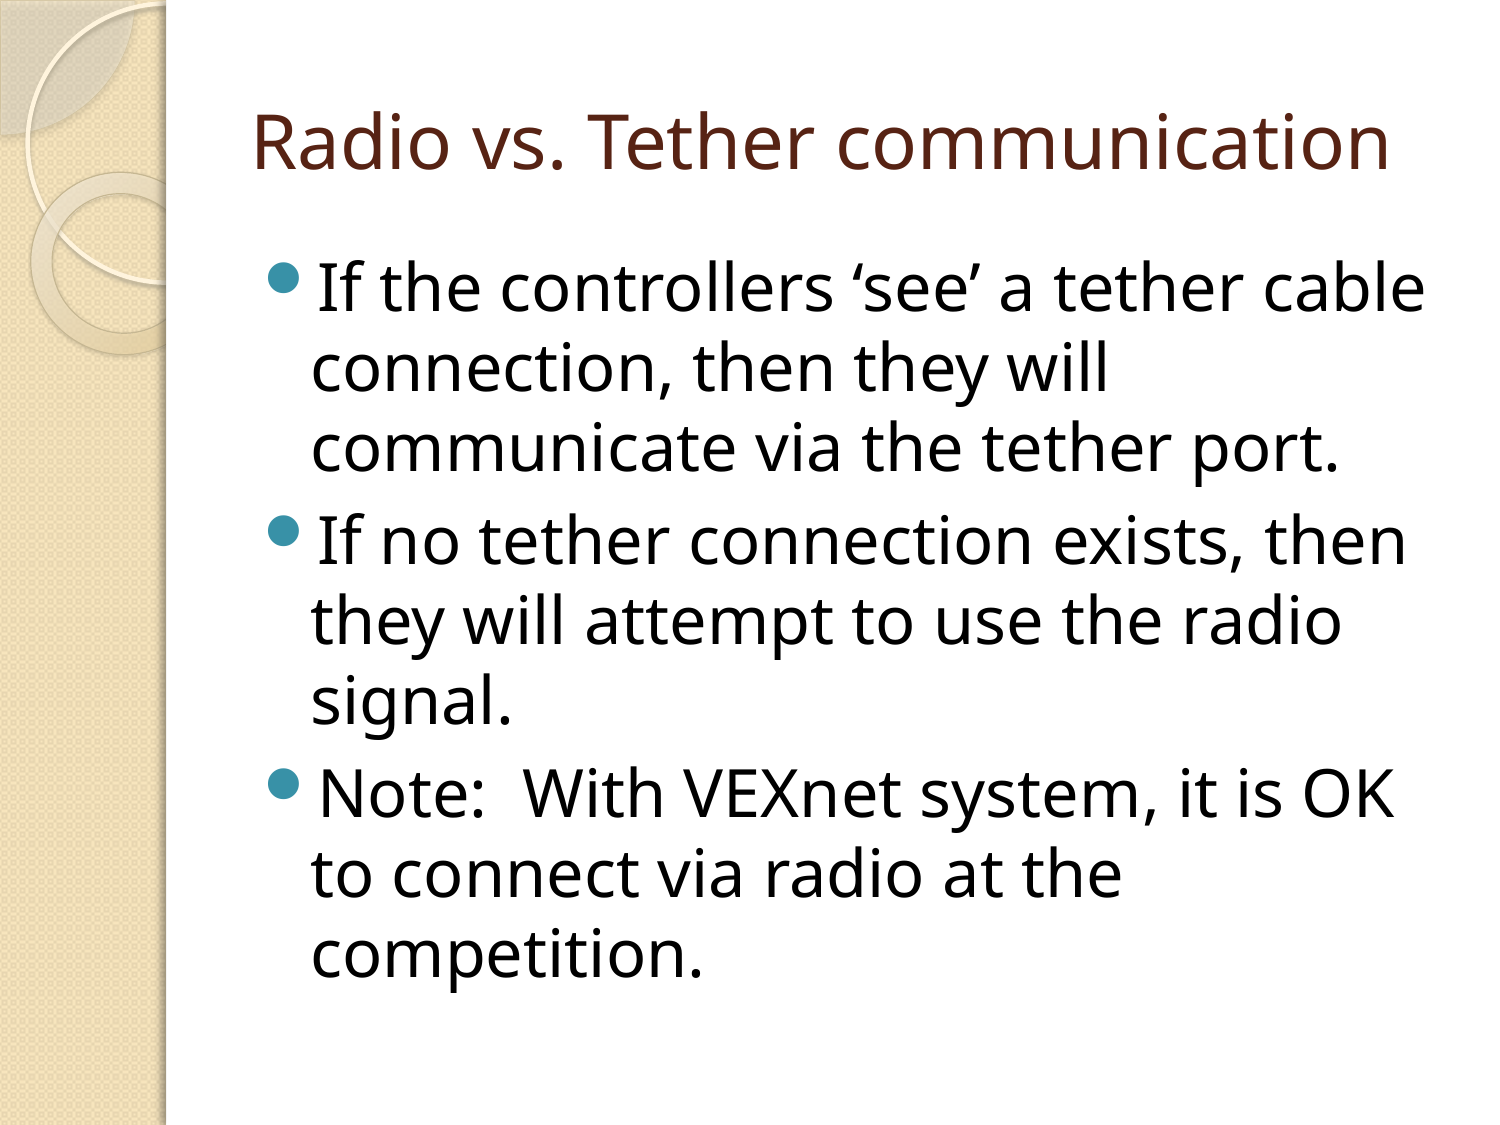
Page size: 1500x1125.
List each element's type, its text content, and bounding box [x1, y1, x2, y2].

list If the controllers ‘see’ a tether cable connection, then they will communicate via the tether port. If no tether connection exists, then they will attempt to use the radio signal. Note: With VEXnet system, it is OK to connect via radio at the competition. [235, 237, 1466, 1025]
title Radio vs. Tether communication [235, 45, 1466, 233]
